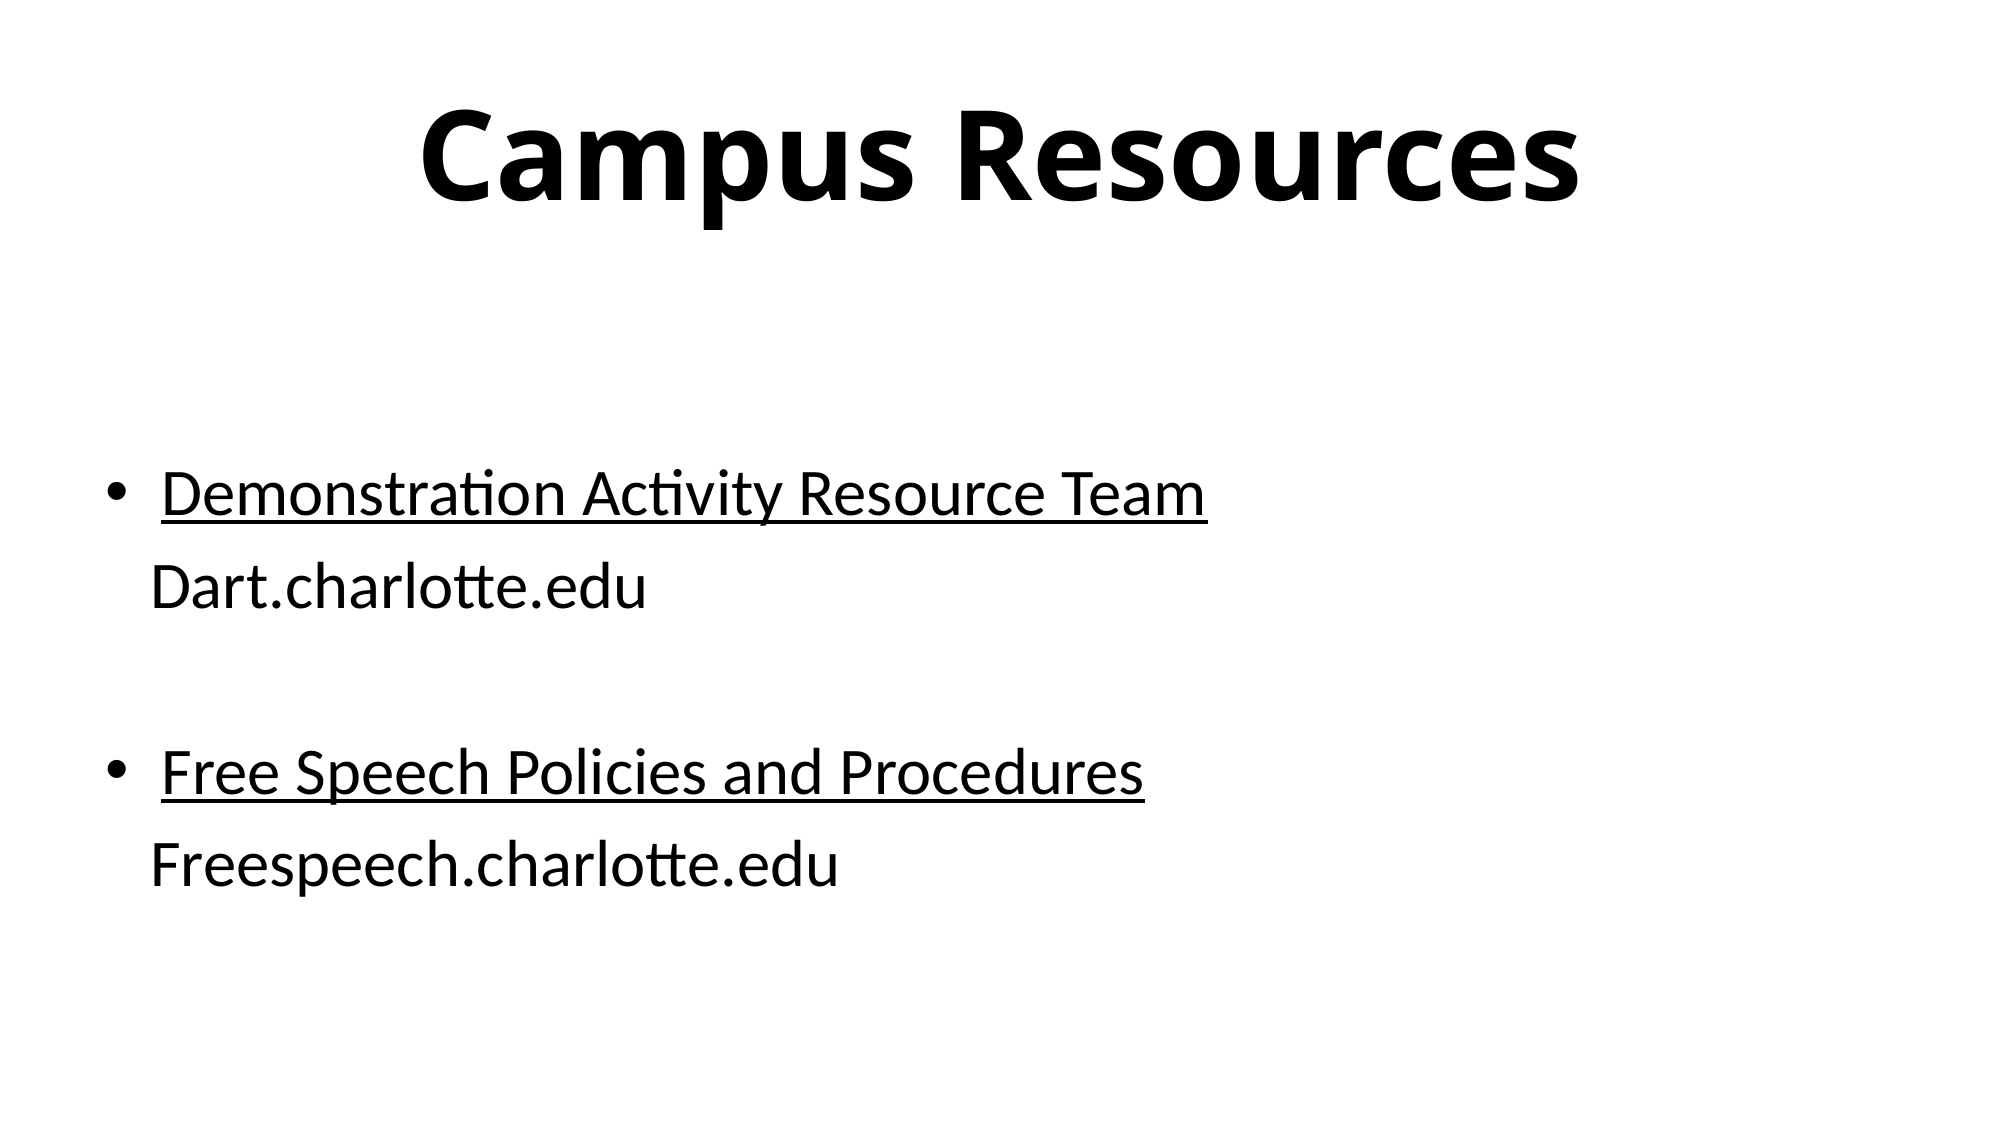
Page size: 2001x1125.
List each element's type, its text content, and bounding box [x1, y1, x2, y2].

subtitle Demonstration Activity Resource Team Dart.charlotte.edu Free Speech Policies and Procedures Freespeech.charlotte.edu [90, 350, 1897, 1080]
title Campus Resources [249, 69, 1750, 235]
